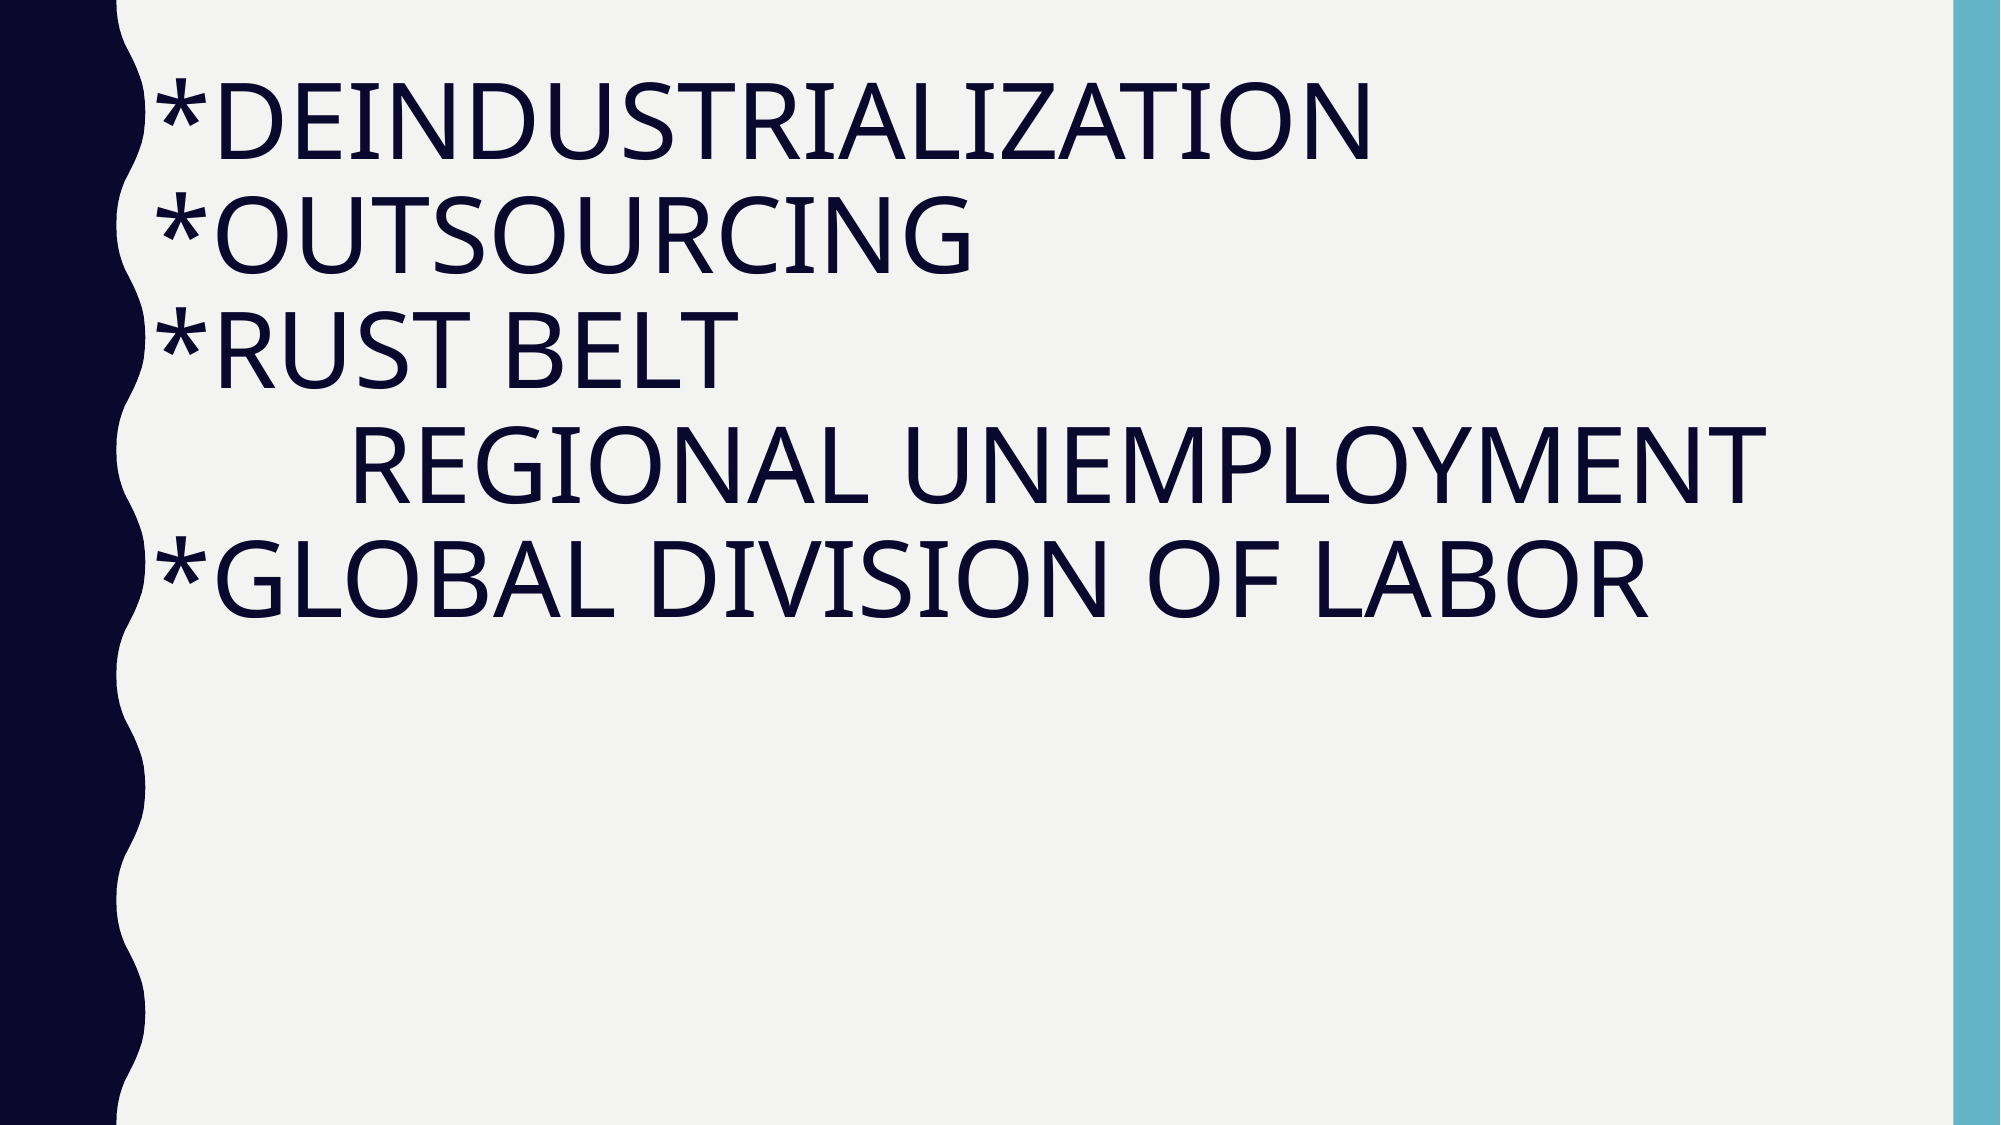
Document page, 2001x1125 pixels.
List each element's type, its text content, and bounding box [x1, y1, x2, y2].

title *DEINDUSTRIALIZATION *OUTSOURCING *RUST BELT REGIONAL UNEMPLOYMENT *GLOBAL DIVISION OF LABOR [137, 59, 1863, 672]
